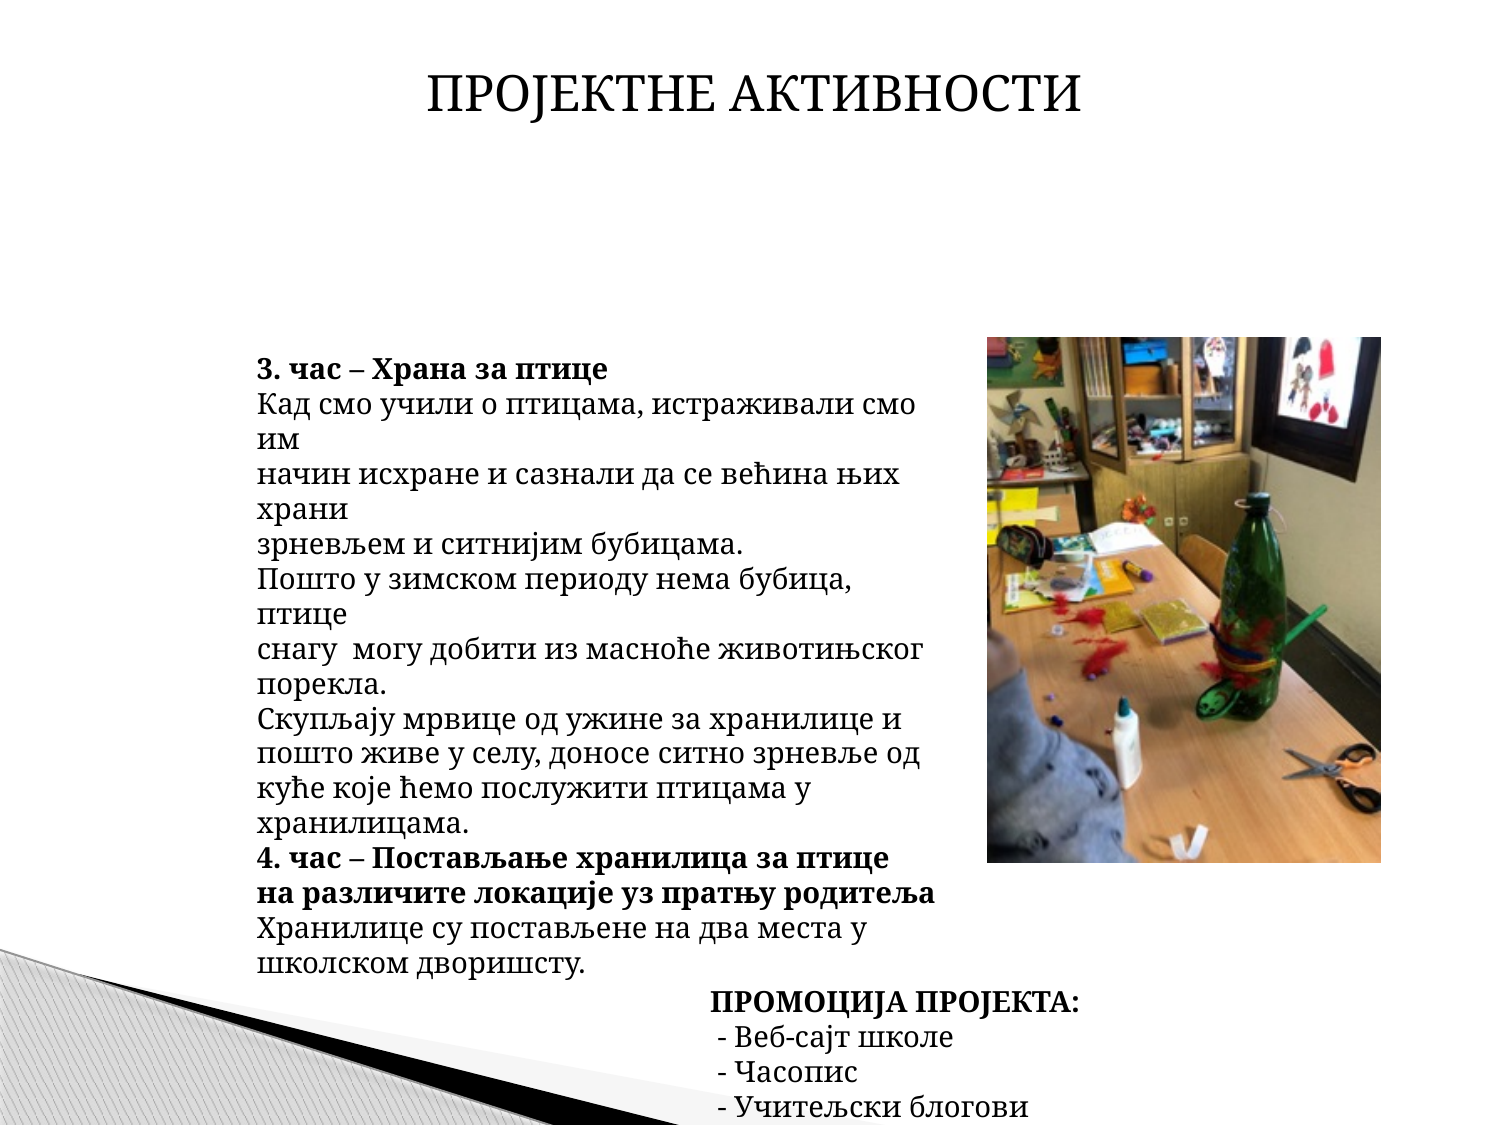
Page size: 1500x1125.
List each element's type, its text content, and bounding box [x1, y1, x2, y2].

text_box 3. час – Храна за птице Кад смо учили о птицама, истраживали смо им начин исхране и сазнали да се већина њих храни зрневљем и ситнијим бубицама. Пошто у зимском периоду нема бубица, птице снагу могу добити из масноће животињског порекла. Скупљају мрвице од ужине за хранилице и пошто живе у селу, доносе ситно зрневље од куће које ћемо послужити птицама у хранилицама. 4. час – Постављање хранилица за птице на различите локације уз пратњу родитеља Хранилице су постављене на два места у школском дворишсту. [242, 342, 956, 1022]
title ПРОЈЕКТНЕ АКТИВНОСТИ [146, 38, 1363, 144]
picture [987, 337, 1381, 863]
text_box ПРОМОЦИЈА ПРОЈЕКТА: - Веб-сајт школе - Часопис - Учитељски блогови [695, 975, 1199, 1125]
